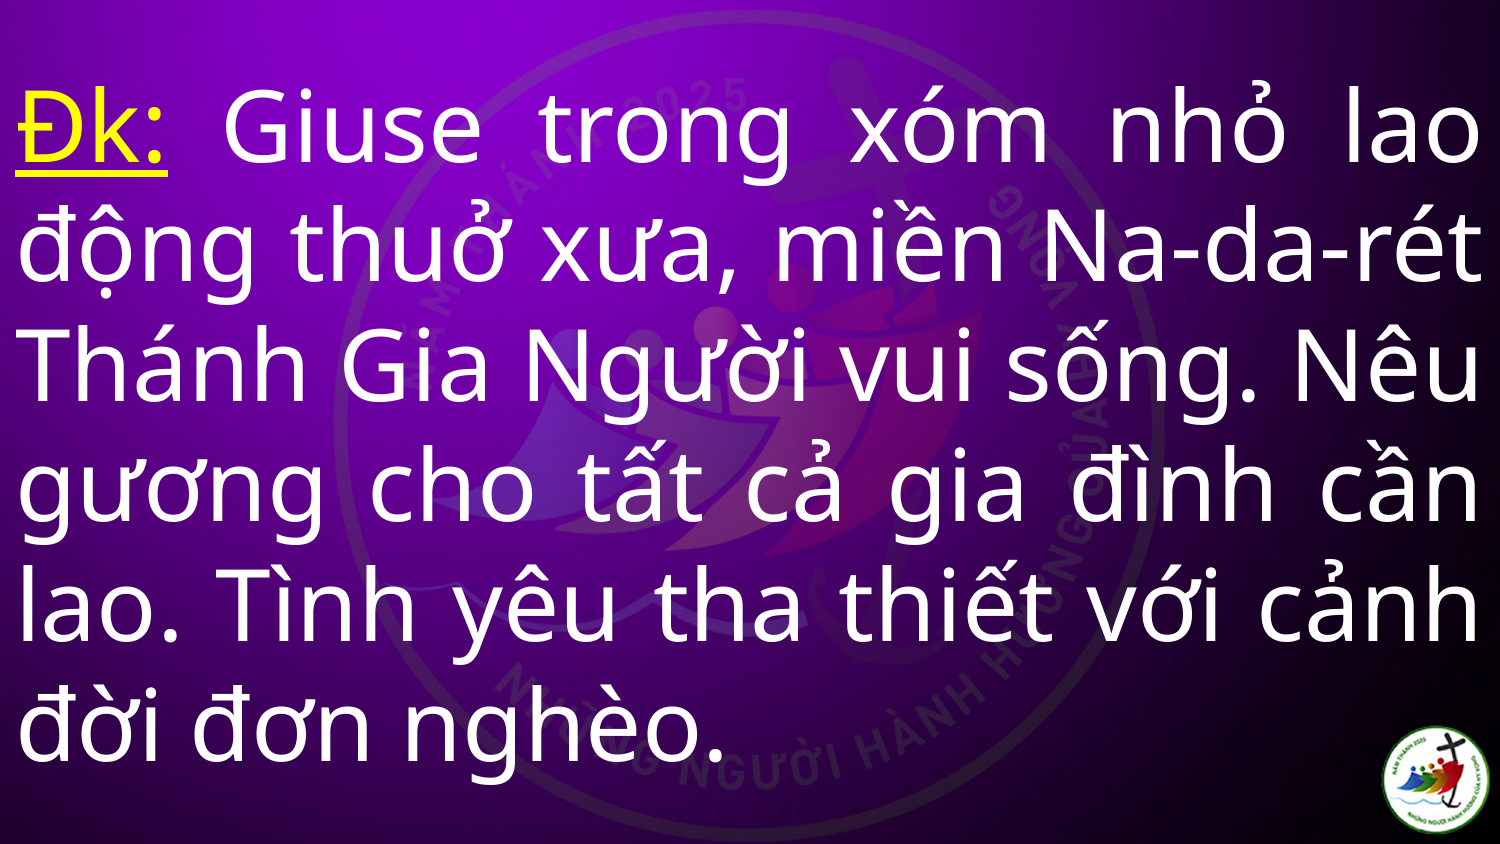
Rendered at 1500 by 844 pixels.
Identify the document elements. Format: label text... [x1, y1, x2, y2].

title Đk: Giuse trong xóm nhỏ lao động thuở xưa, miền Na-da-rét Thánh Gia Người vui sống. Nêu gương cho tất cả gia đình cần lao. Tình yêu tha thiết với cảnh đời đơn nghèo. [0, 0, 1500, 844]
